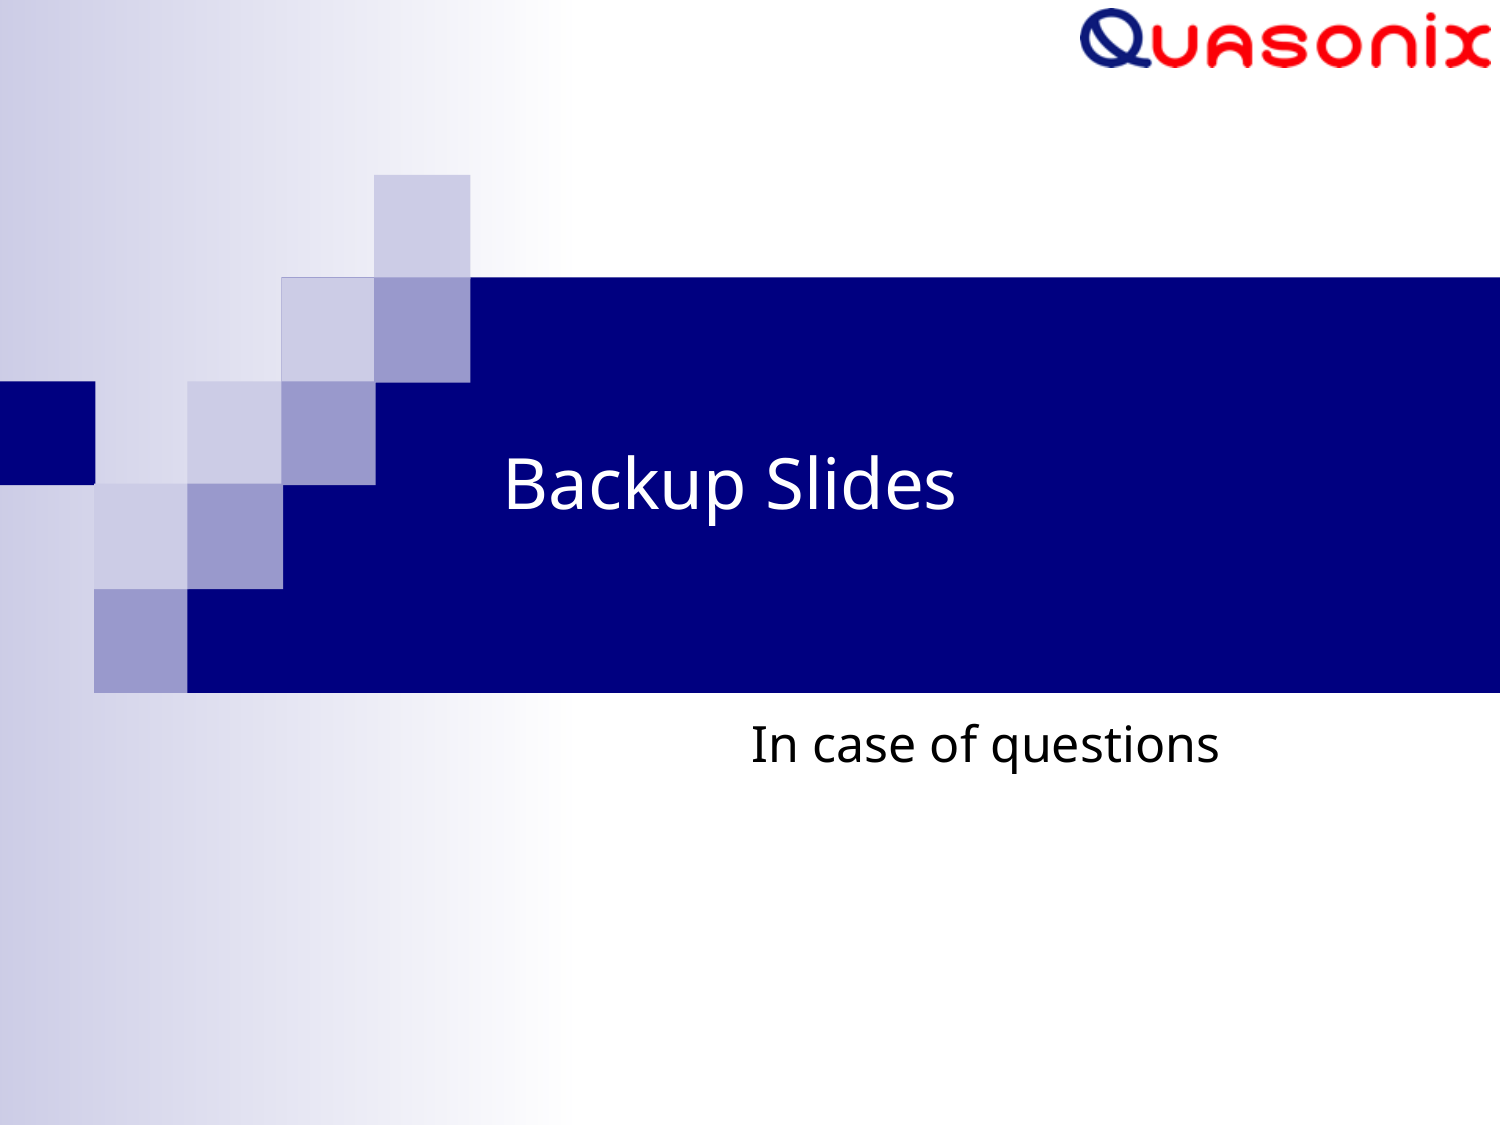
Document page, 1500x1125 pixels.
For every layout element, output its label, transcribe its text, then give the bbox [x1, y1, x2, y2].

subtitle In case of questions [492, 705, 1480, 993]
picture [1080, 8, 1491, 68]
title Backup Slides [487, 299, 1475, 663]
